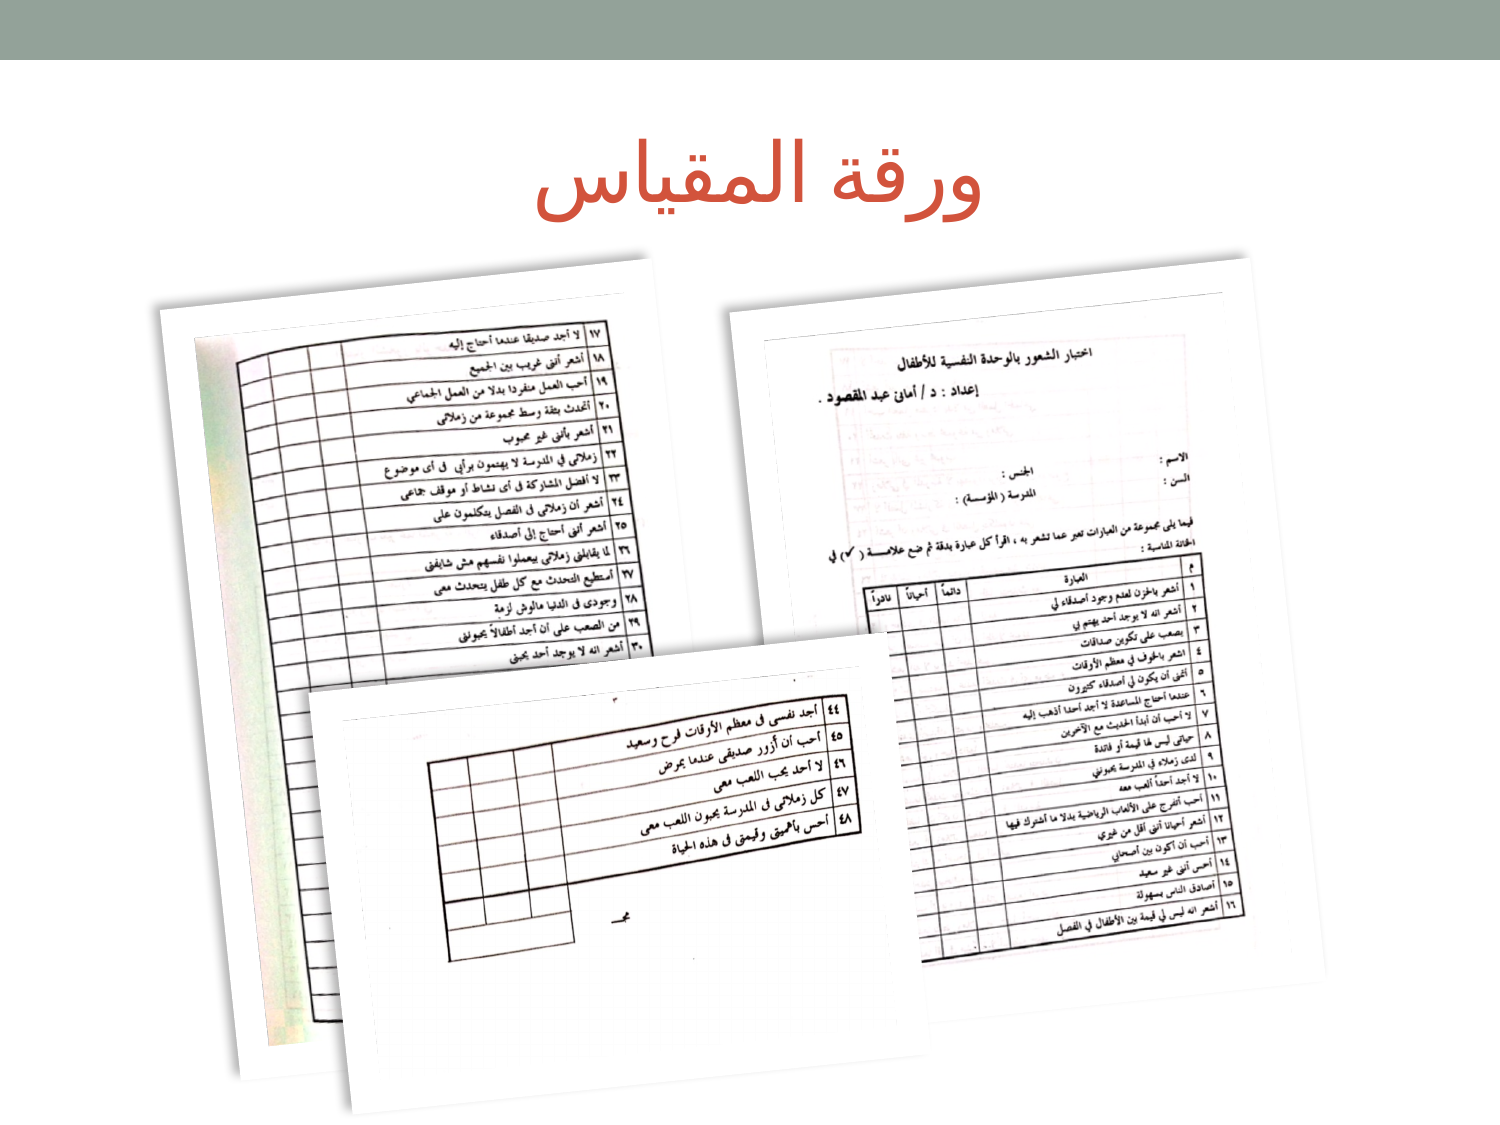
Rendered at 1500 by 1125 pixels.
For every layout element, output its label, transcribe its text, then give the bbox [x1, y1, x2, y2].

picture [196, 294, 1291, 1080]
title ورقة المقياس [75, 87, 1425, 250]
